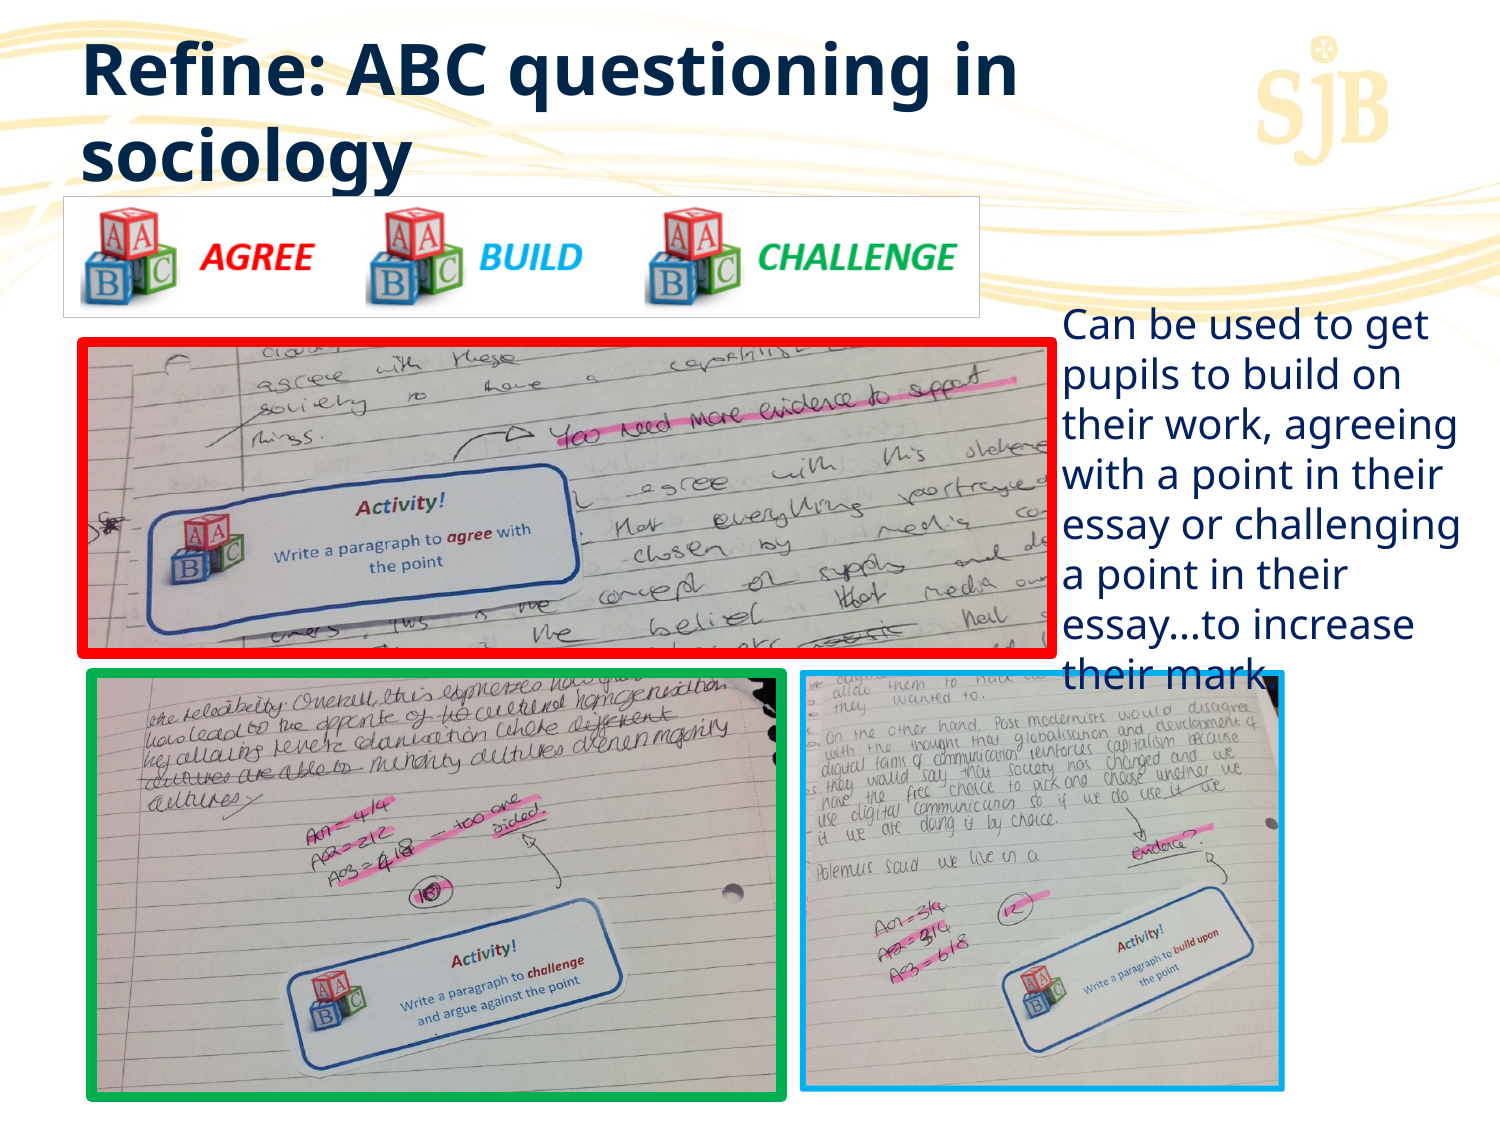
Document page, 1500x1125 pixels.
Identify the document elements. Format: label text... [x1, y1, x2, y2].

text_box Can be used to get pupils to build on their work, agreeing with a point in their essay or challenging a point in their essay…to increase their mark. [1046, 290, 1478, 706]
title Refine: ABC questioning in sociology [63, 16, 1235, 204]
picture [0, 0, 1500, 1125]
